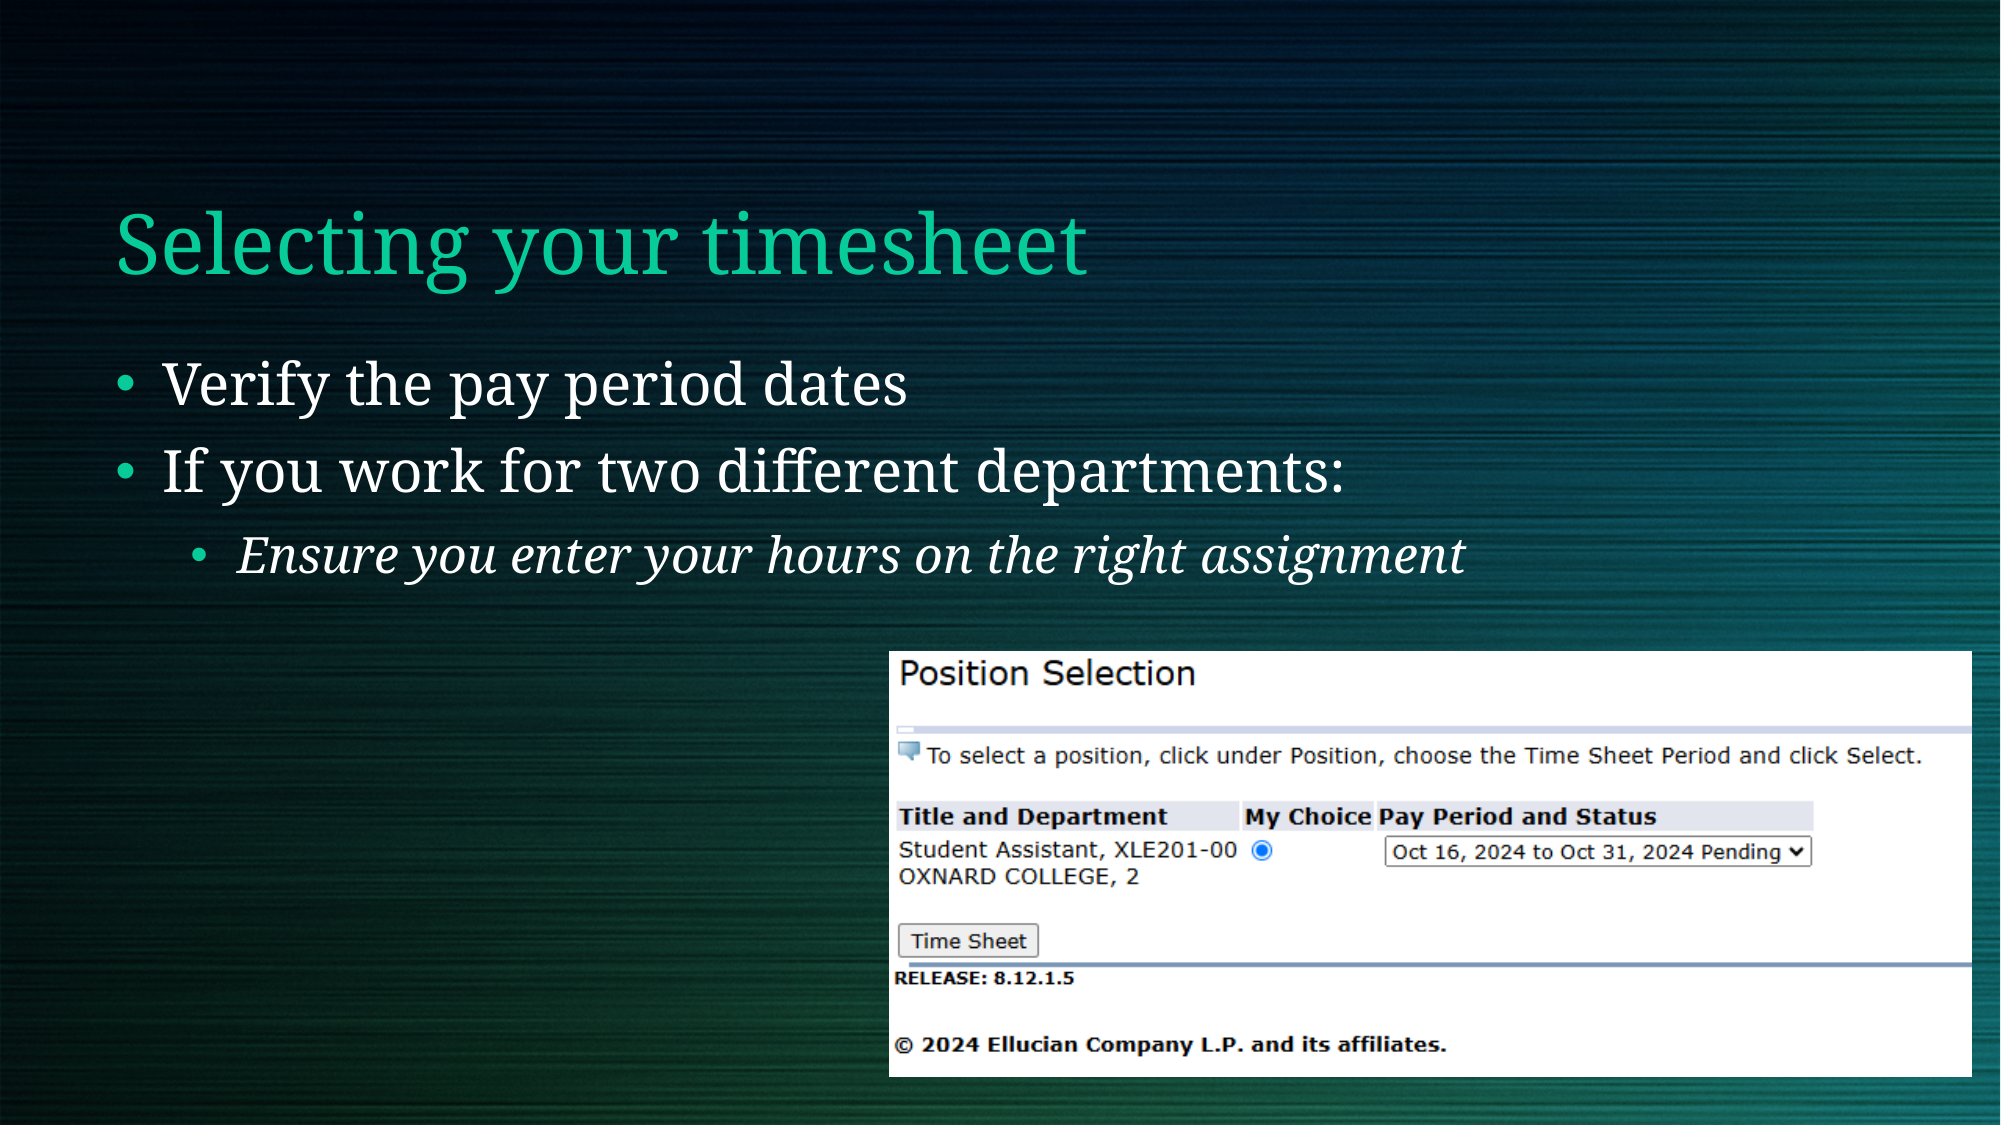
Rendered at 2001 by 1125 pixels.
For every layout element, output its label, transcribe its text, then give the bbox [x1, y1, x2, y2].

picture [0, 0, 2001, 1125]
list Verify the pay period dates If you work for two different departments: Ensure you enter your hours on the right assignment [100, 347, 1540, 604]
title Selecting your timesheet [100, 43, 1451, 300]
